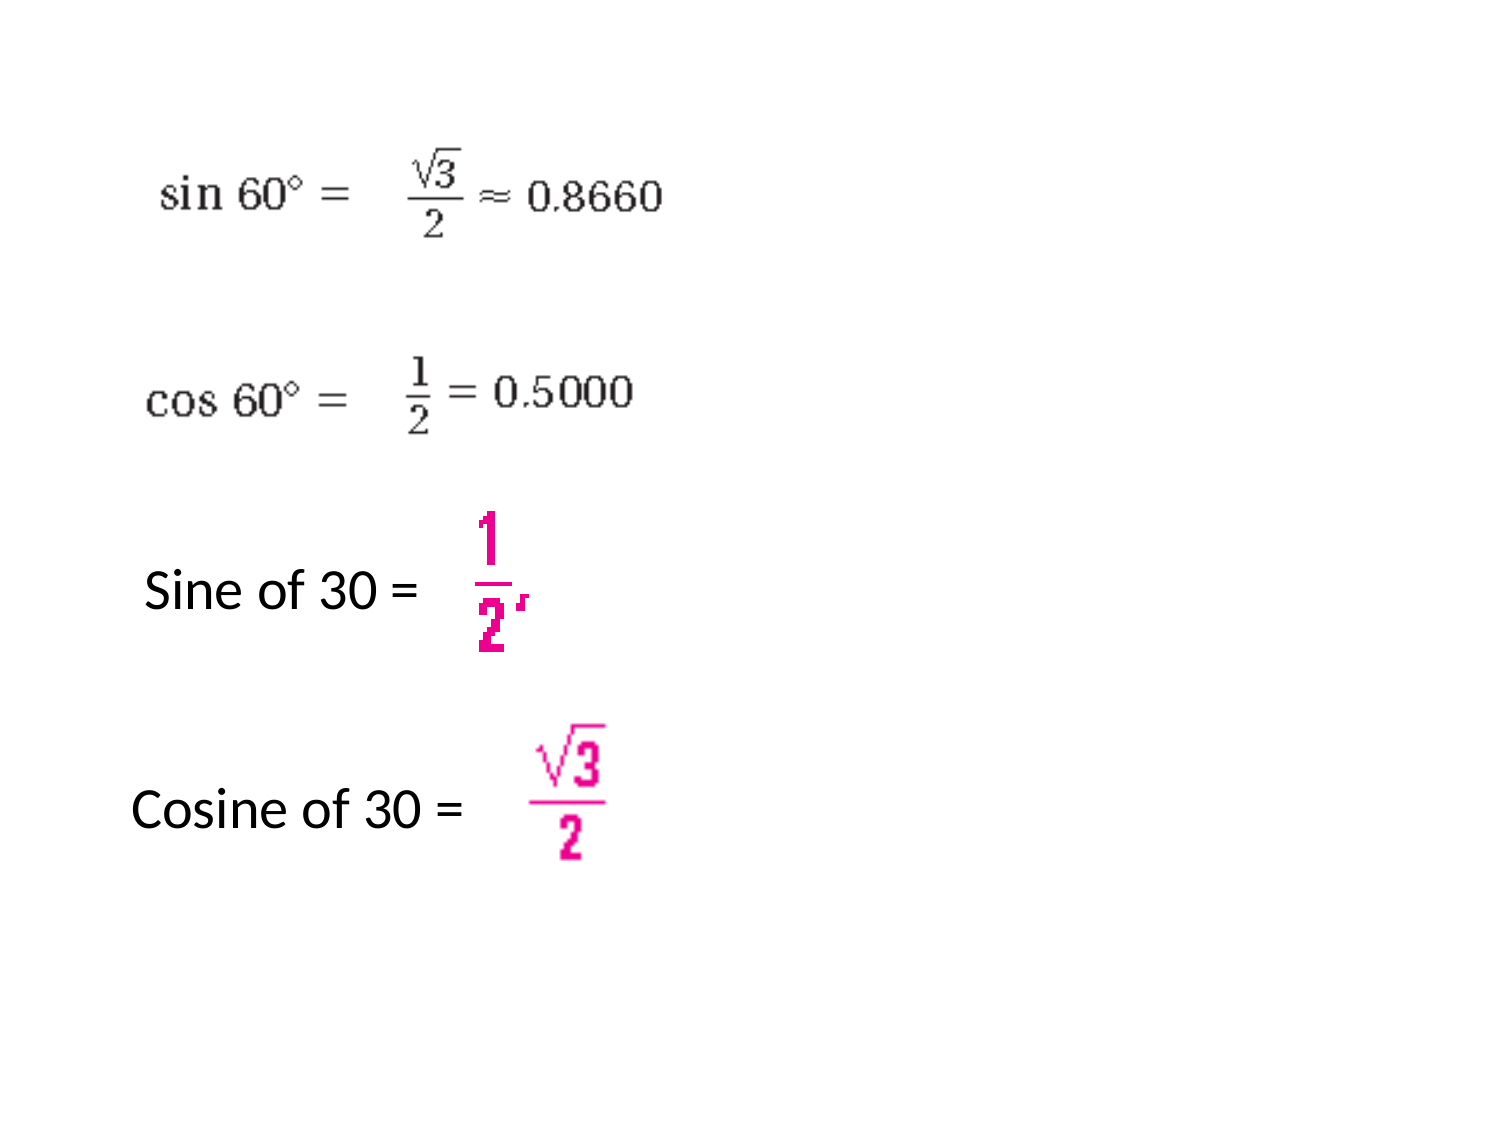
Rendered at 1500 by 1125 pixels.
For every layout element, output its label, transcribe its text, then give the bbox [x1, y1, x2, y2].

picture [149, 137, 354, 259]
picture [526, 701, 625, 876]
picture [399, 137, 684, 259]
text_box Cosine of 30 = [116, 762, 494, 848]
picture [132, 349, 353, 450]
picture [450, 482, 546, 690]
picture [401, 338, 652, 462]
text_box Sine of 30 = [129, 543, 436, 629]
